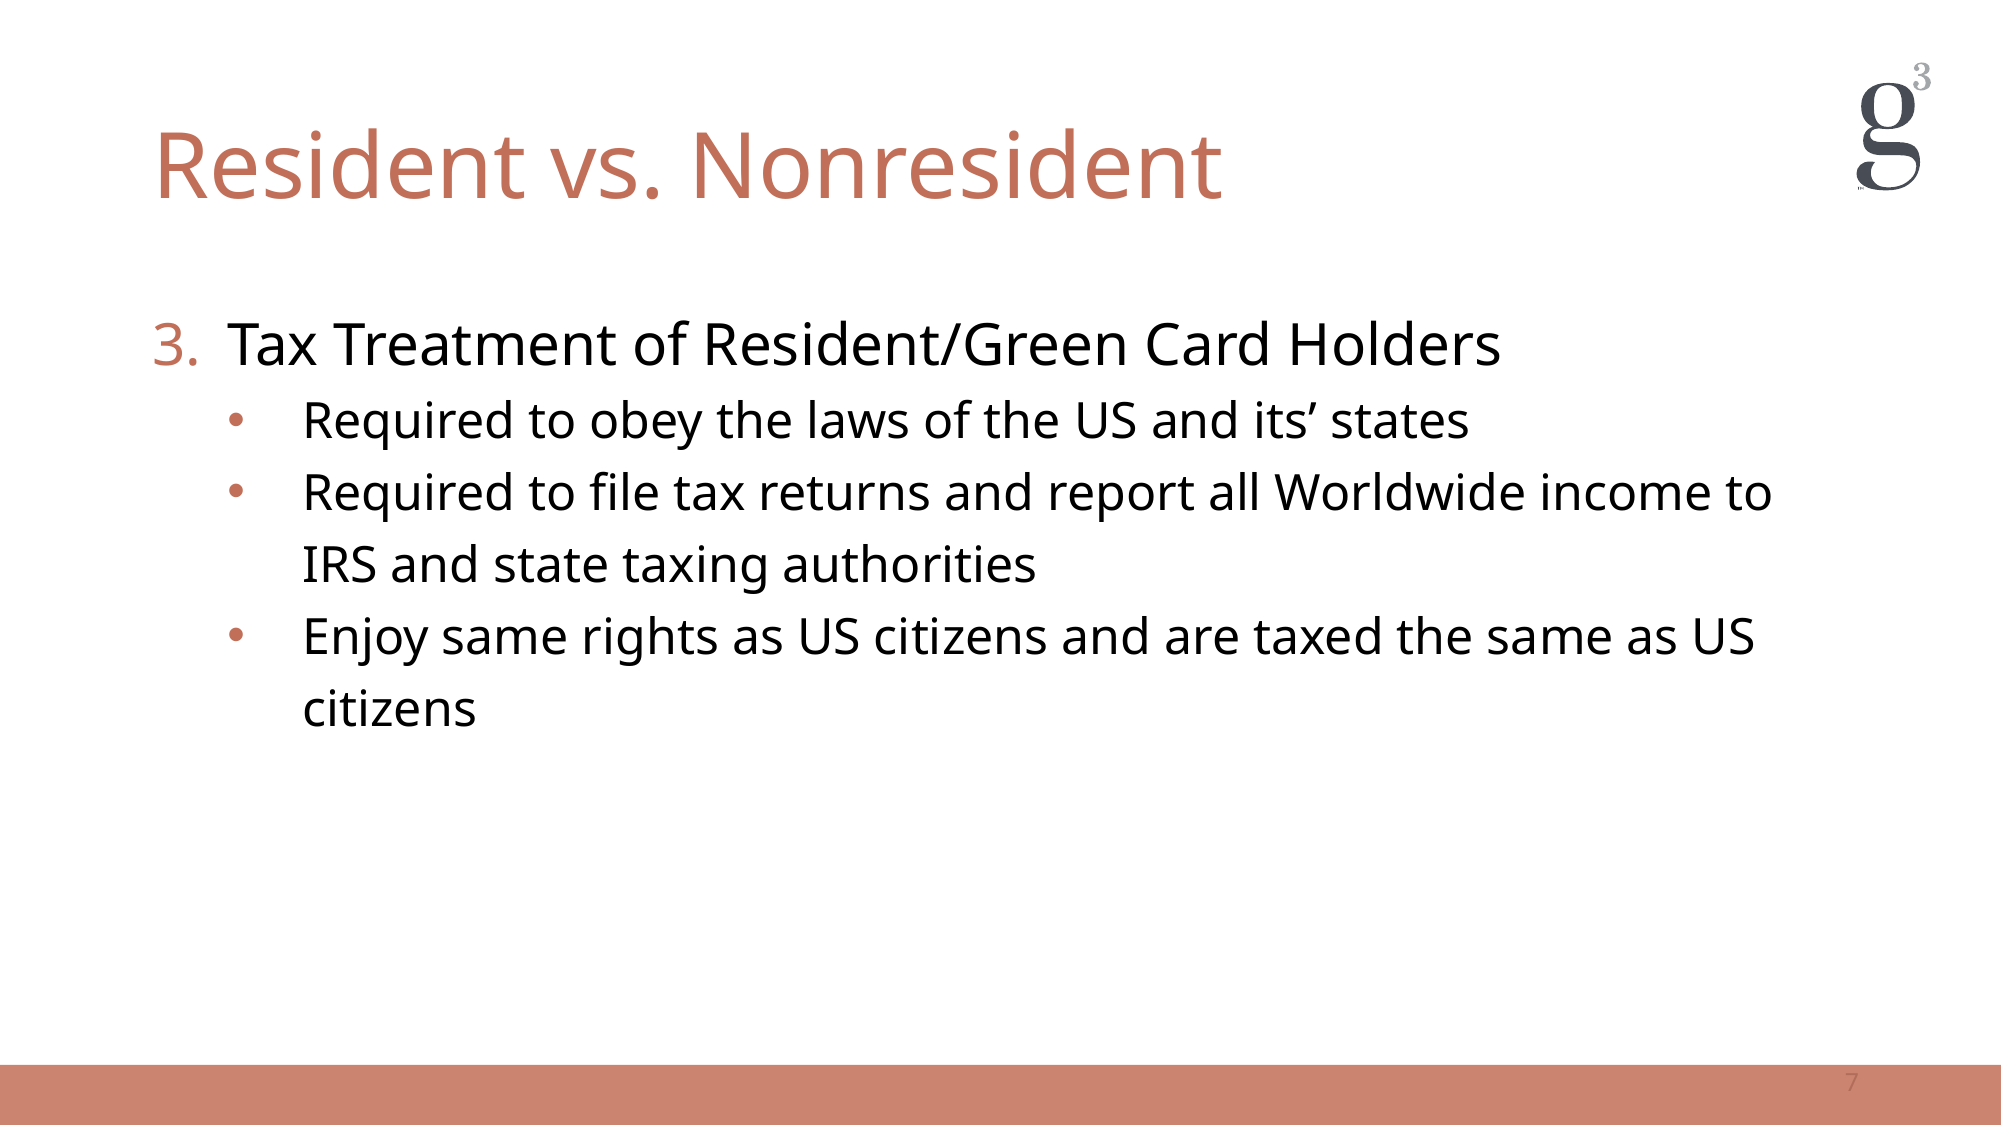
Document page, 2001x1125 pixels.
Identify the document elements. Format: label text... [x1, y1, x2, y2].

title Resident vs. Nonresident [137, 59, 1863, 278]
text_box Tax Treatment of Resident/Green Card Holders Required to obey the laws of the US and its’ states Required to file tax returns and report all Worldwide income to IRS and state taxing authorities Enjoy same rights as US citizens and are taxed the same as US citizens [137, 285, 1863, 1066]
